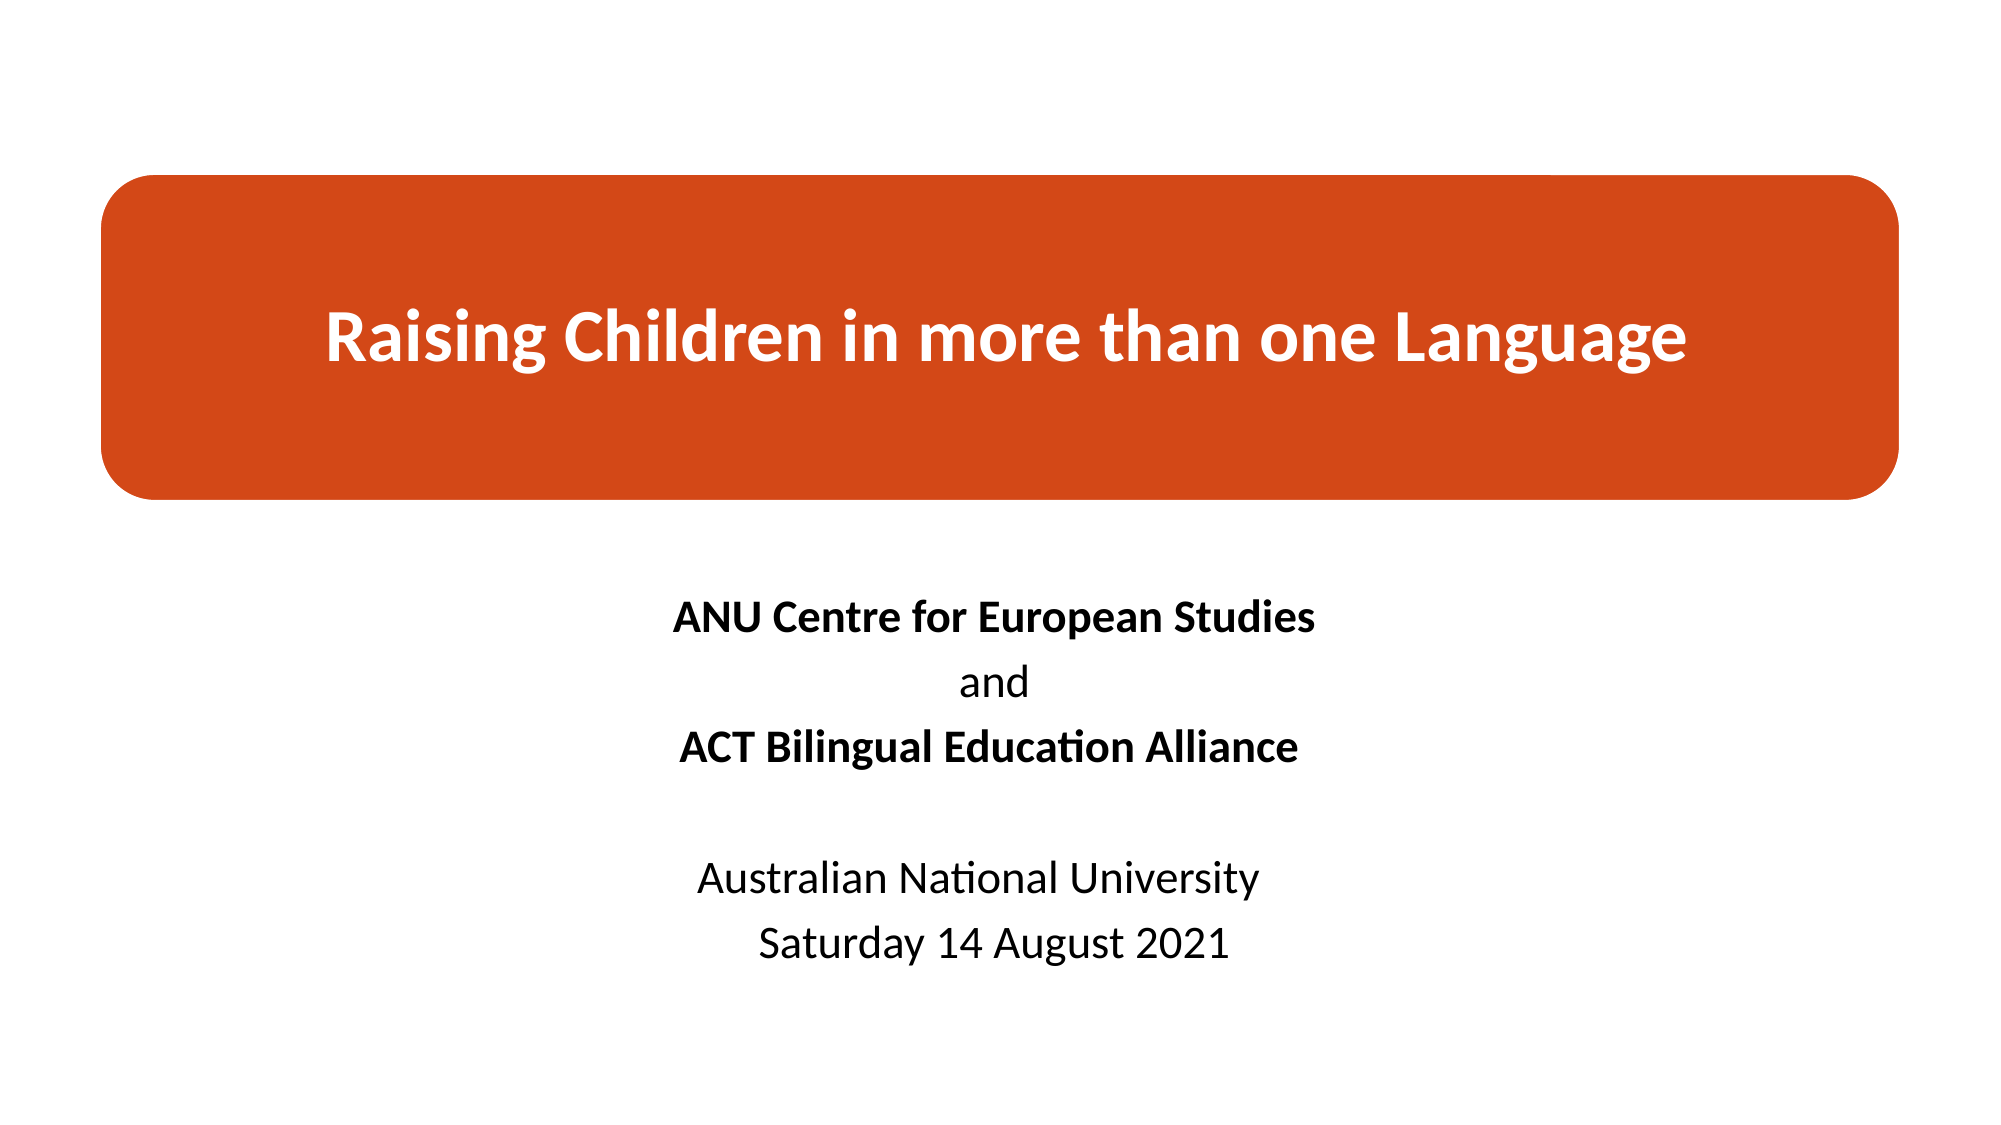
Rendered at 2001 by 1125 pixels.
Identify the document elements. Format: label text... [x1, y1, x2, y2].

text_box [99, 173, 1900, 502]
subtitle ANU Centre for European Studies and ACT Bilingual Education Alliance Australian National University Saturday 14 August 2021 [249, 539, 1750, 1042]
